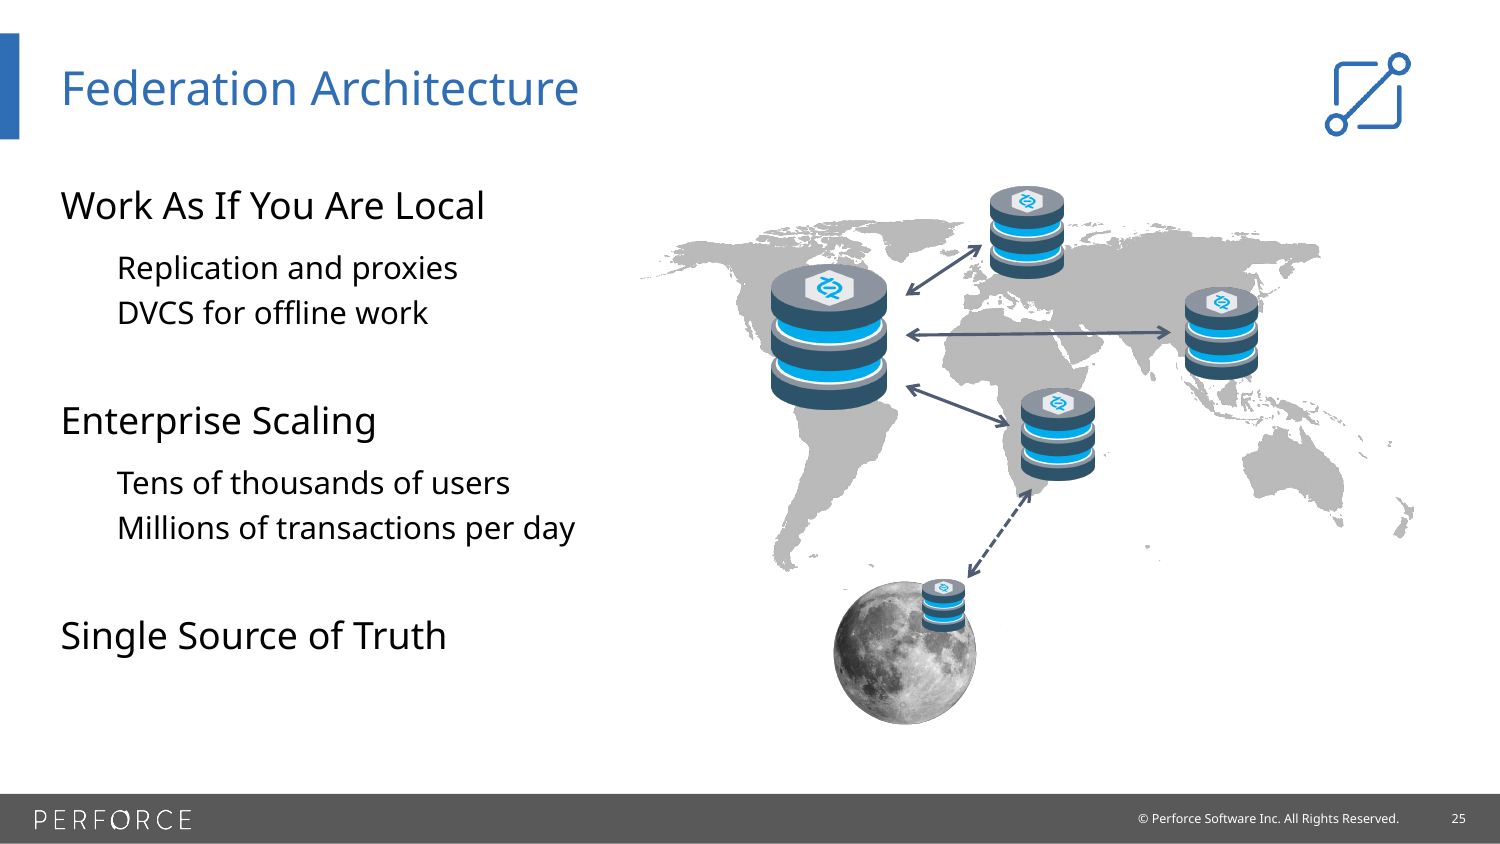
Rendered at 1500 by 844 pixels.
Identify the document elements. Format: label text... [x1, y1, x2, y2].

picture [1316, 46, 1414, 140]
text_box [640, 186, 1414, 736]
title Federation Architecture [60, 41, 1222, 132]
picture [34, 808, 192, 831]
list Work As If You Are Local Replication and proxies DVCS for offline work Enterprise Scaling Tens of thousands of users Millions of transactions per day Single Source of Truth [60, 182, 1414, 731]
picture [922, 579, 964, 632]
